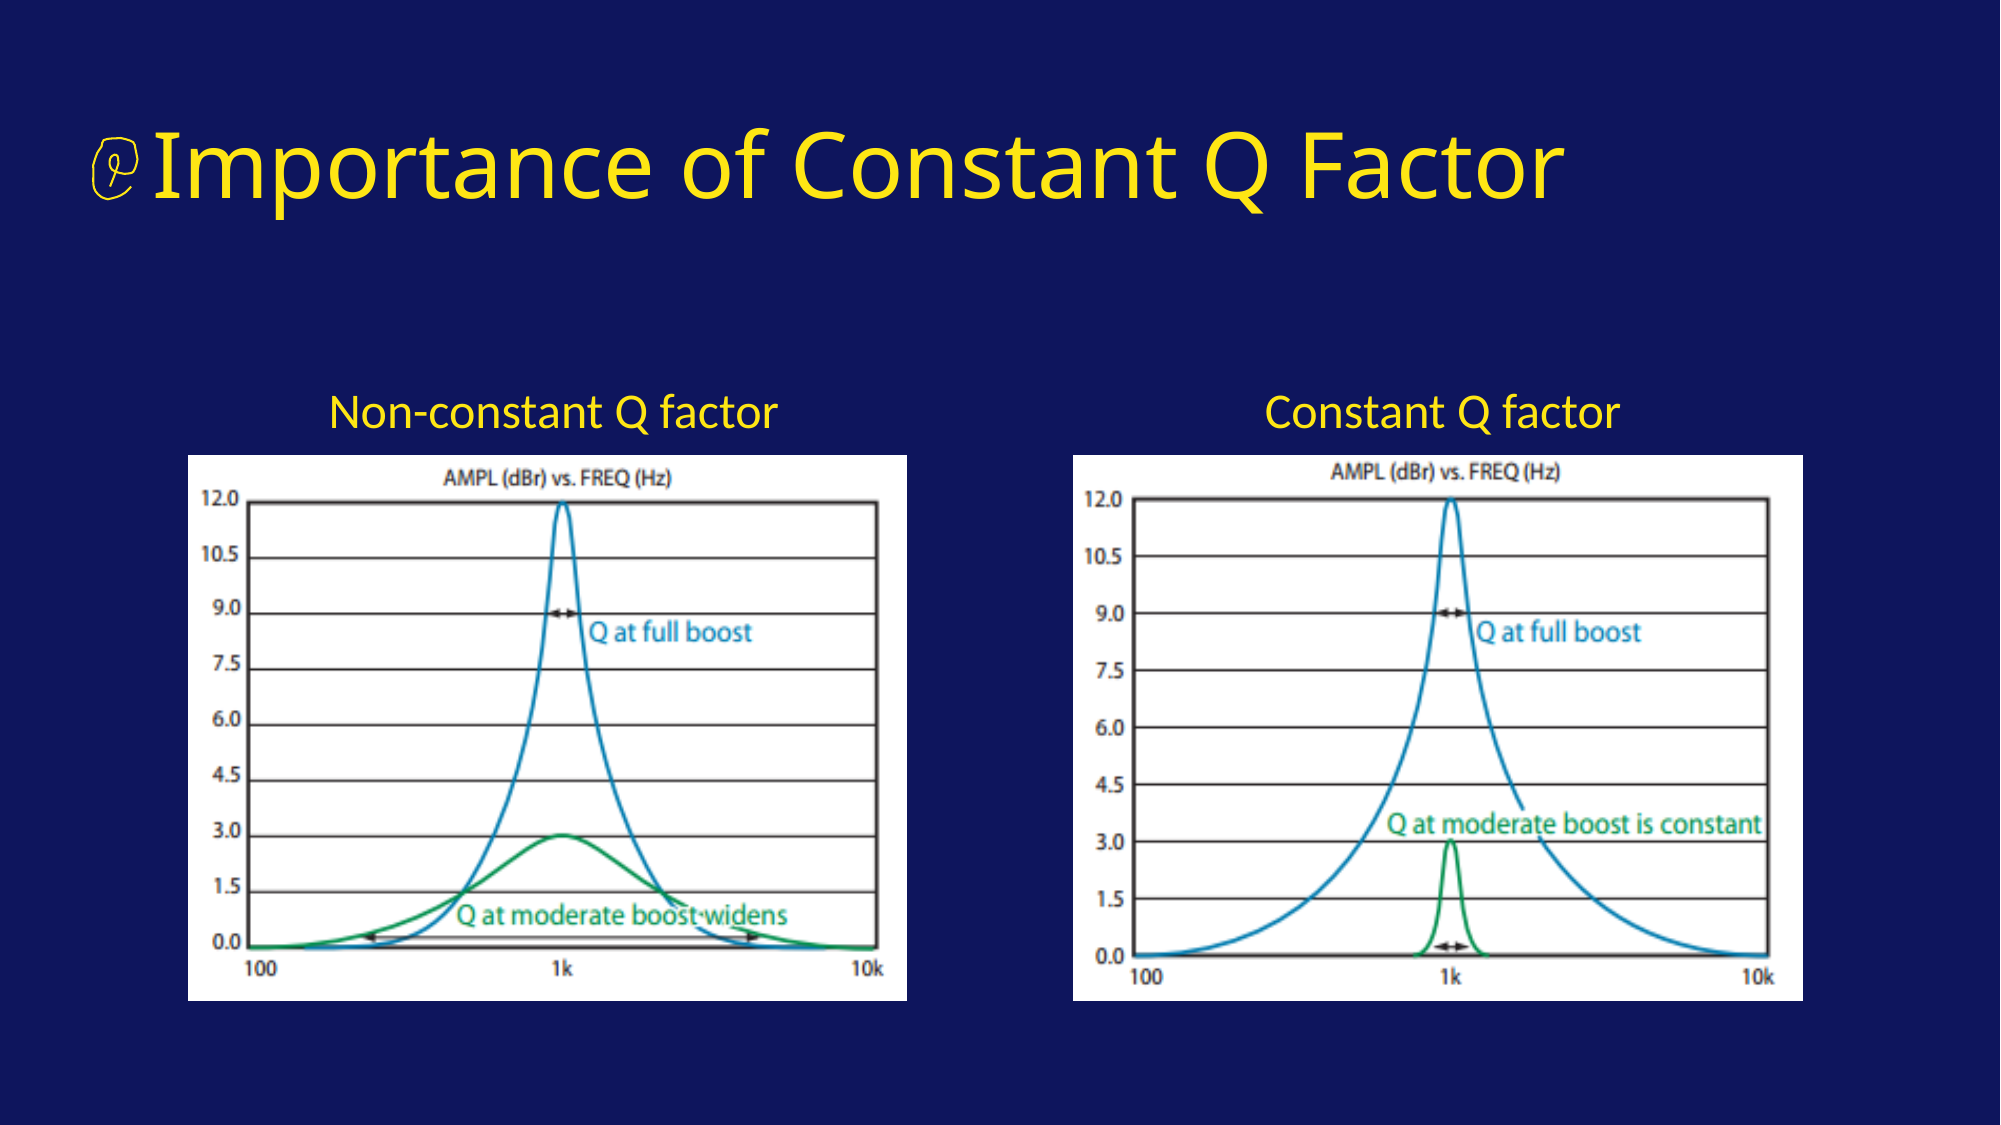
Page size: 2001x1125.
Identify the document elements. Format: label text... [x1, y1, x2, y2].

title Importance of Constant Q Factor [137, 59, 1863, 278]
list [188, 455, 907, 1001]
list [1073, 455, 1803, 1001]
text_box [92, 136, 139, 201]
text_box Non-constant Q factor [313, 371, 795, 447]
text_box Constant Q factor [1249, 371, 1637, 447]
